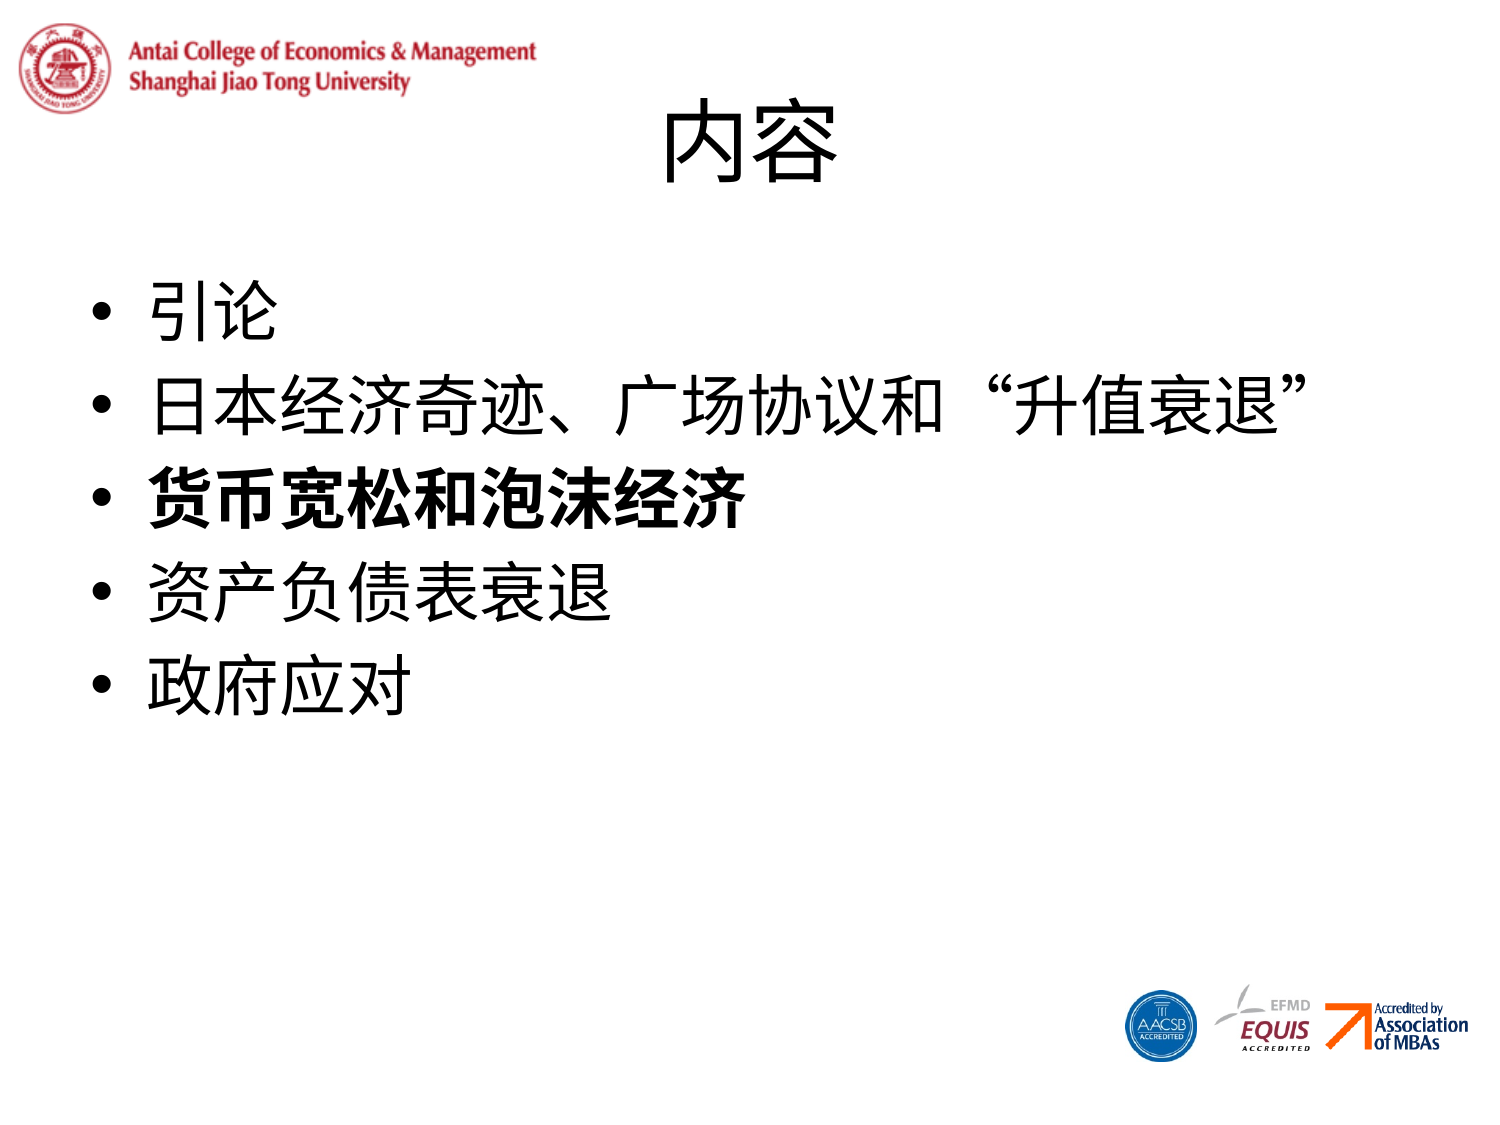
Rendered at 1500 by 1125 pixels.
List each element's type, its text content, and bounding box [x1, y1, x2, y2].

list 引论 日本经济奇迹、广场协议和“升值衰退” 货币宽松和泡沫经济 资产负债表衰退 政府应对 [75, 262, 1425, 1005]
picture [1125, 1005, 1197, 1062]
title 内容 [75, 45, 1425, 233]
picture [1214, 1005, 1310, 1051]
picture [2, 19, 548, 119]
picture [1325, 1002, 1468, 1050]
